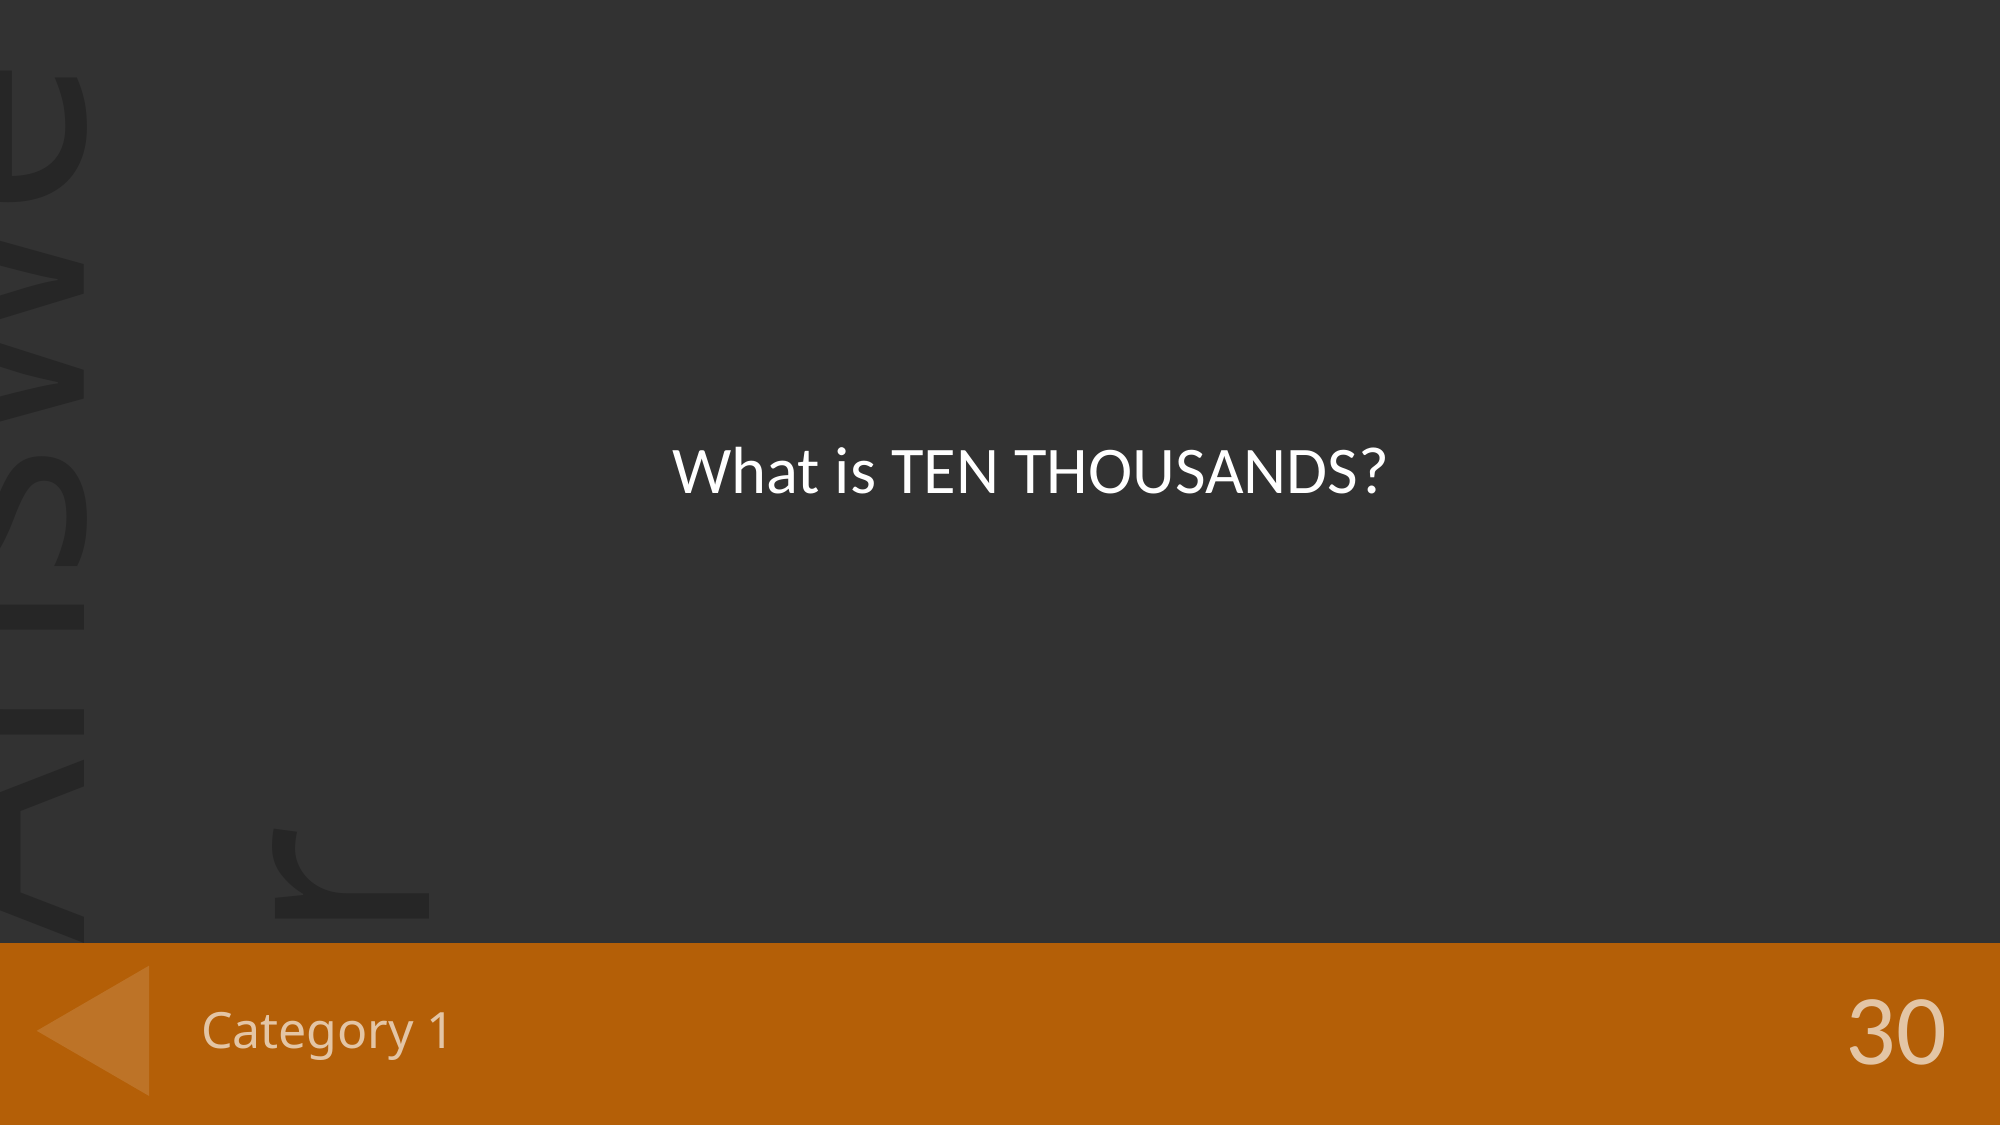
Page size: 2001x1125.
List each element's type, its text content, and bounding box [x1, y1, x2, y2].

list 30 [1494, 967, 1963, 1097]
list What is TEN THOUSANDS? [302, 307, 1760, 636]
title Category 1 [185, 967, 1494, 1097]
